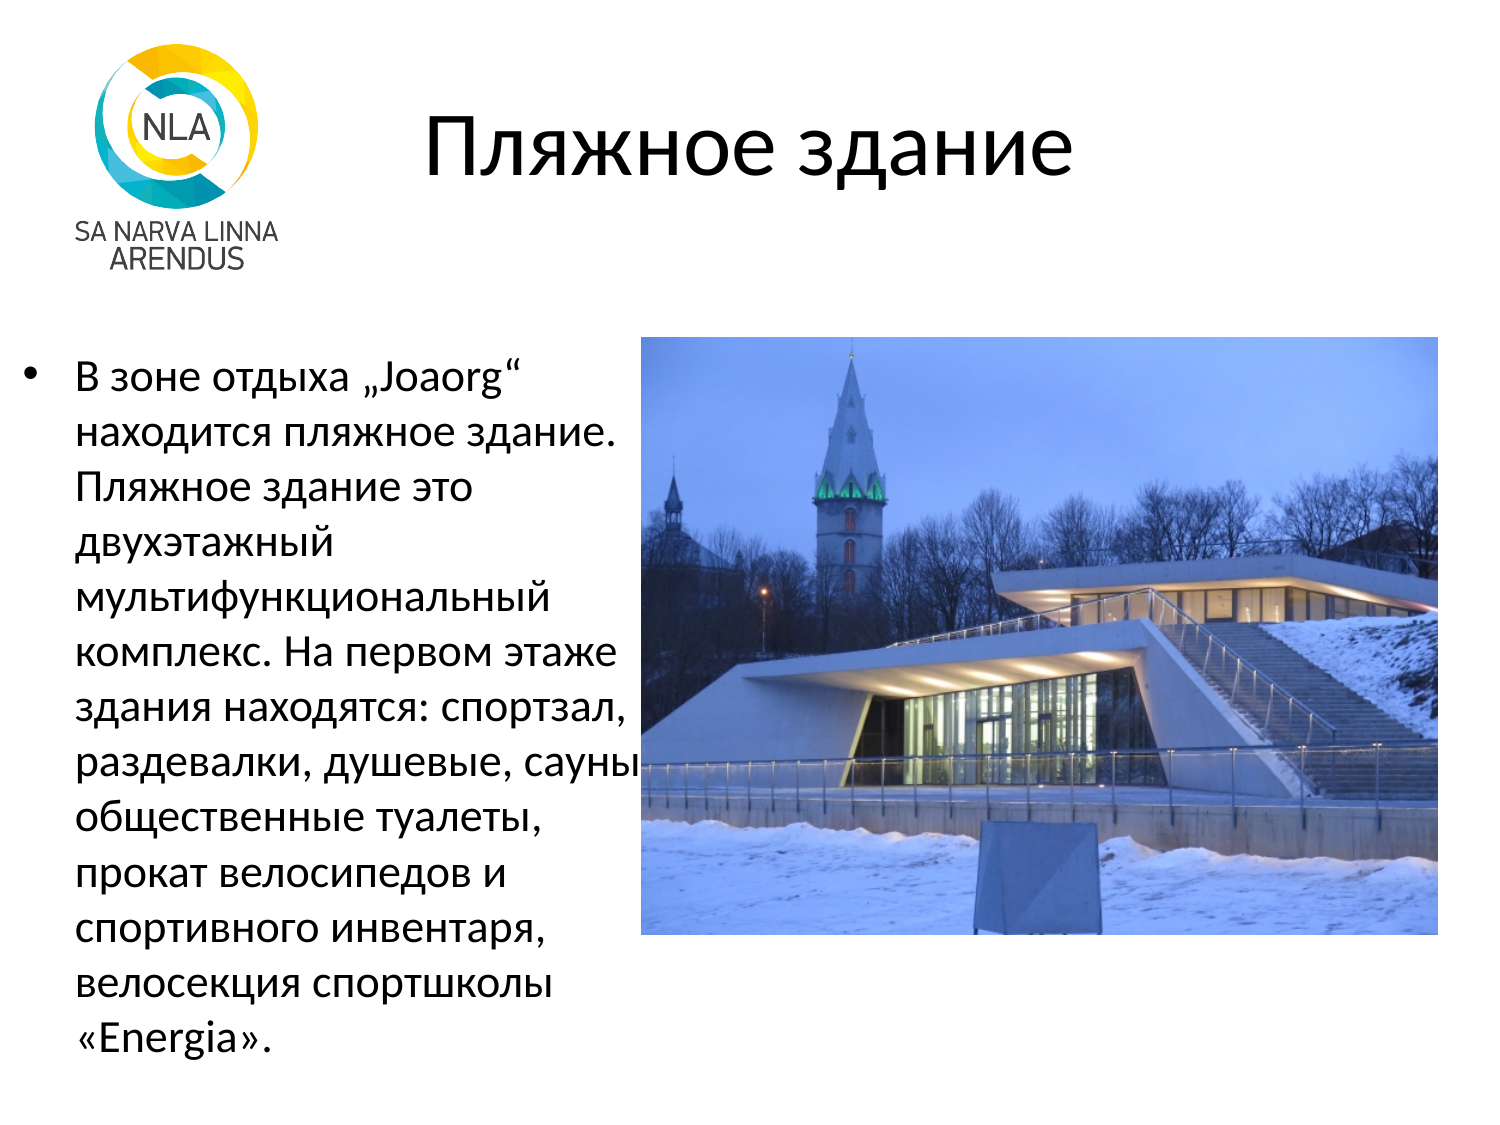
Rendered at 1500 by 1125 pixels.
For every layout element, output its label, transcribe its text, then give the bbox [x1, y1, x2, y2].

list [74, 44, 278, 270]
list В зоне отдыха „Joaorg“ находится пляжное здание. Пляжное здание это двухэтажный мультифункциональный комплекс. На первом этаже здания находятся: спортзал, раздевалки, душевые, сауны, общественные туалеты, прокат велосипедов и спортивного инвентаря, велосекция спортшколы «Energia». [7, 337, 670, 1081]
title Пляжное здание [280, 45, 1425, 233]
picture [641, 337, 1438, 936]
